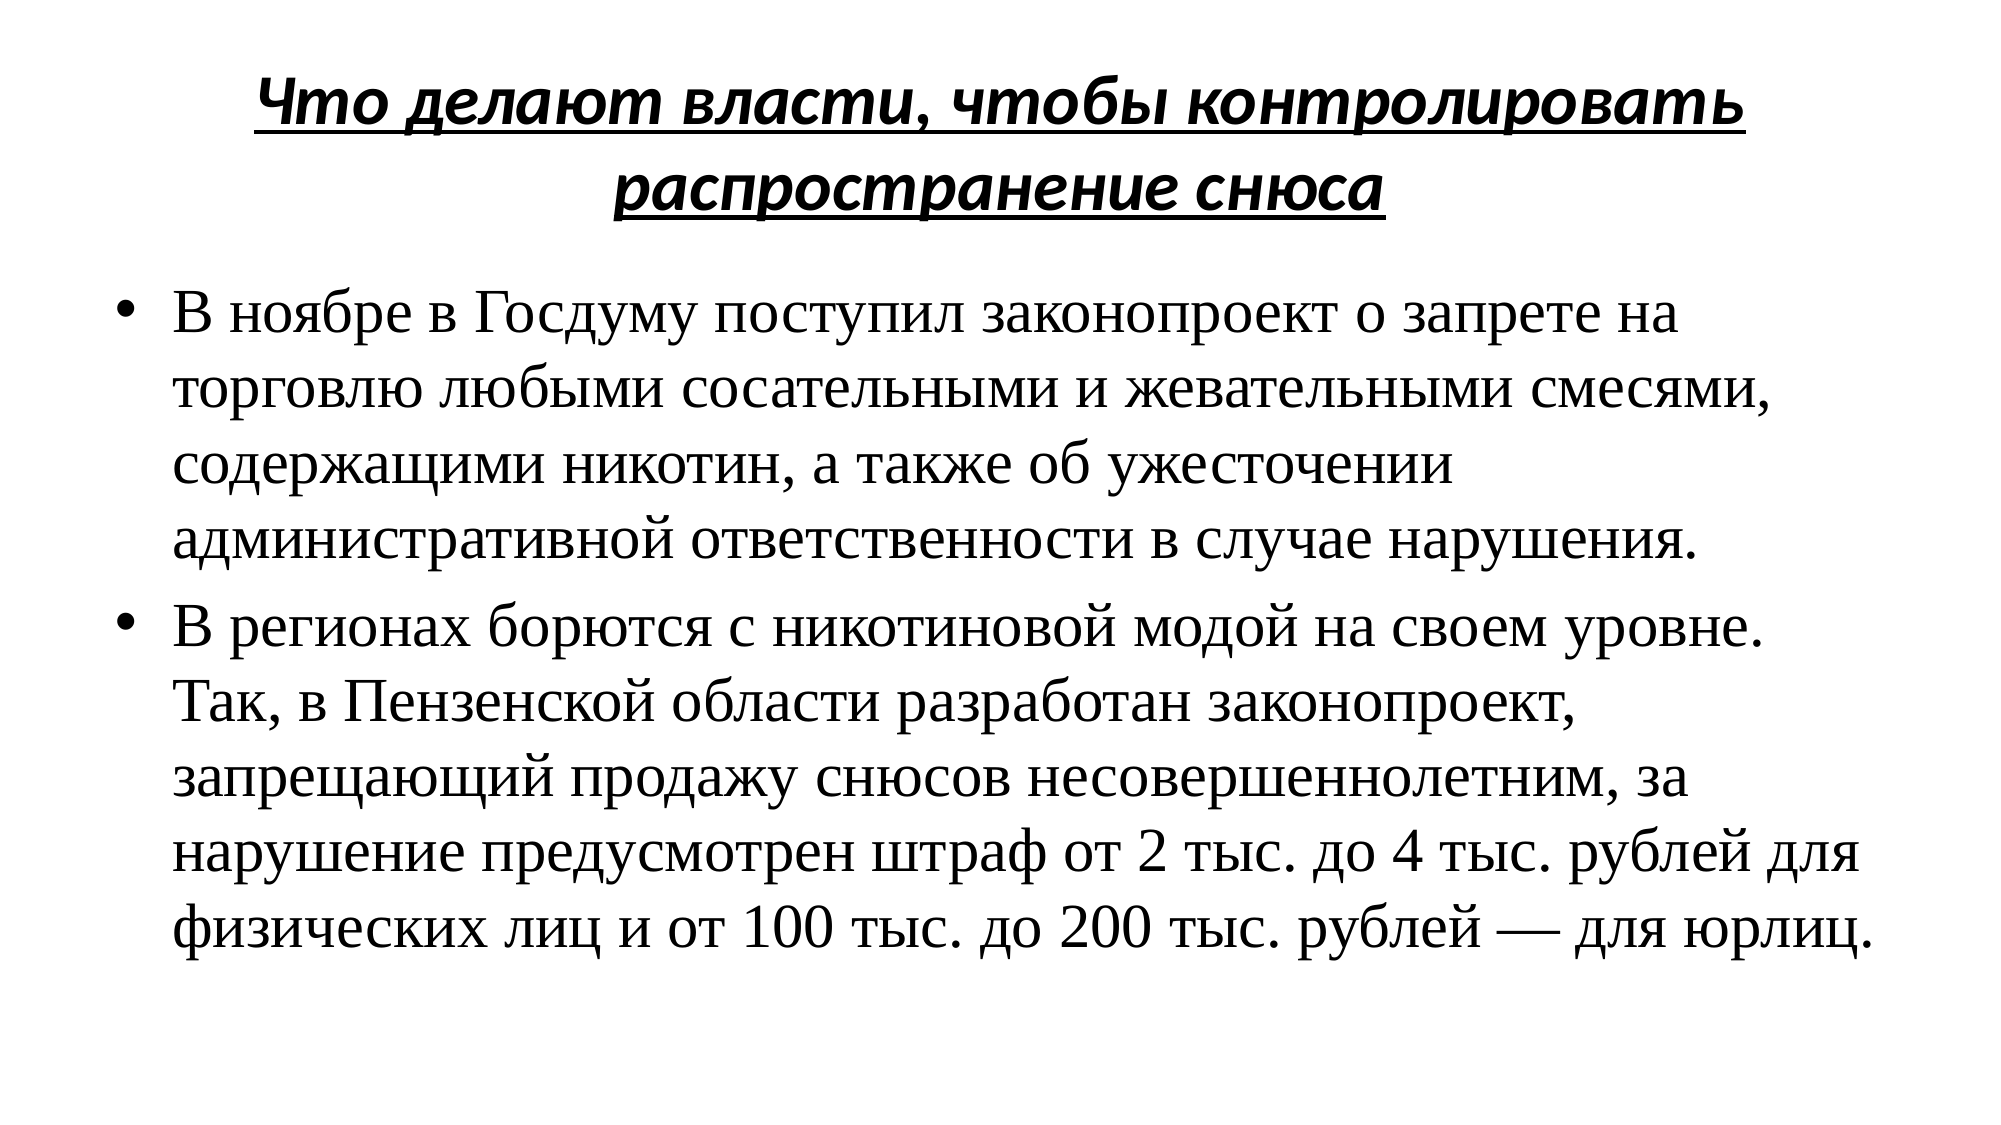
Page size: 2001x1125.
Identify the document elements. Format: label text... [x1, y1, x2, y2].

title Что делают власти, чтобы контролировать распространение снюса [99, 45, 1900, 233]
list В ноябре в Госдуму поступил законопроект о запрете на торговлю любыми сосательными и жевательными смесями, содержащими никотин, а также об ужесточении административной ответственности в случае нарушения. В регионах борются с никотиновой модой на своем уровне. Так, в Пензенской области разработан законопроект, запрещающий продажу снюсов несовершеннолетним, за нарушение предусмотрен штраф от 2 тыс. до 4 тыс. рублей для физических лиц и от 100 тыс. до 200 тыс. рублей — для юрлиц. [99, 262, 1900, 1005]
